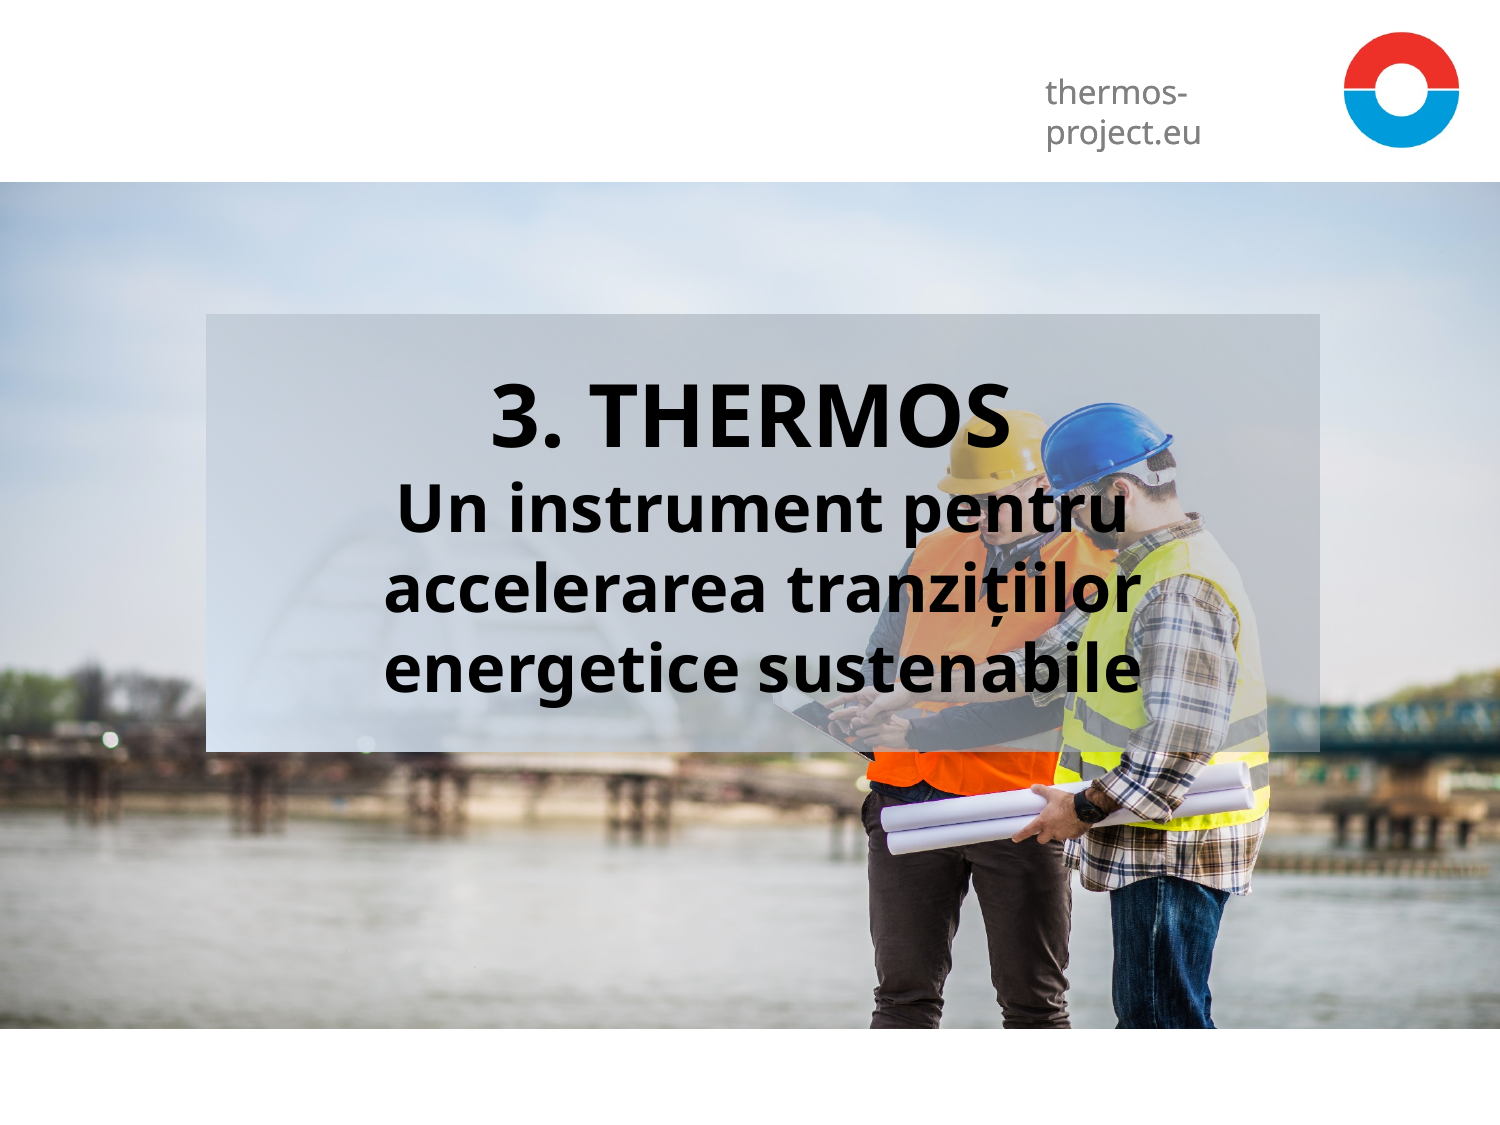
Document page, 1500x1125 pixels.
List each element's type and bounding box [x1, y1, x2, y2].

picture [1342, 30, 1461, 152]
picture [0, 181, 1500, 1029]
